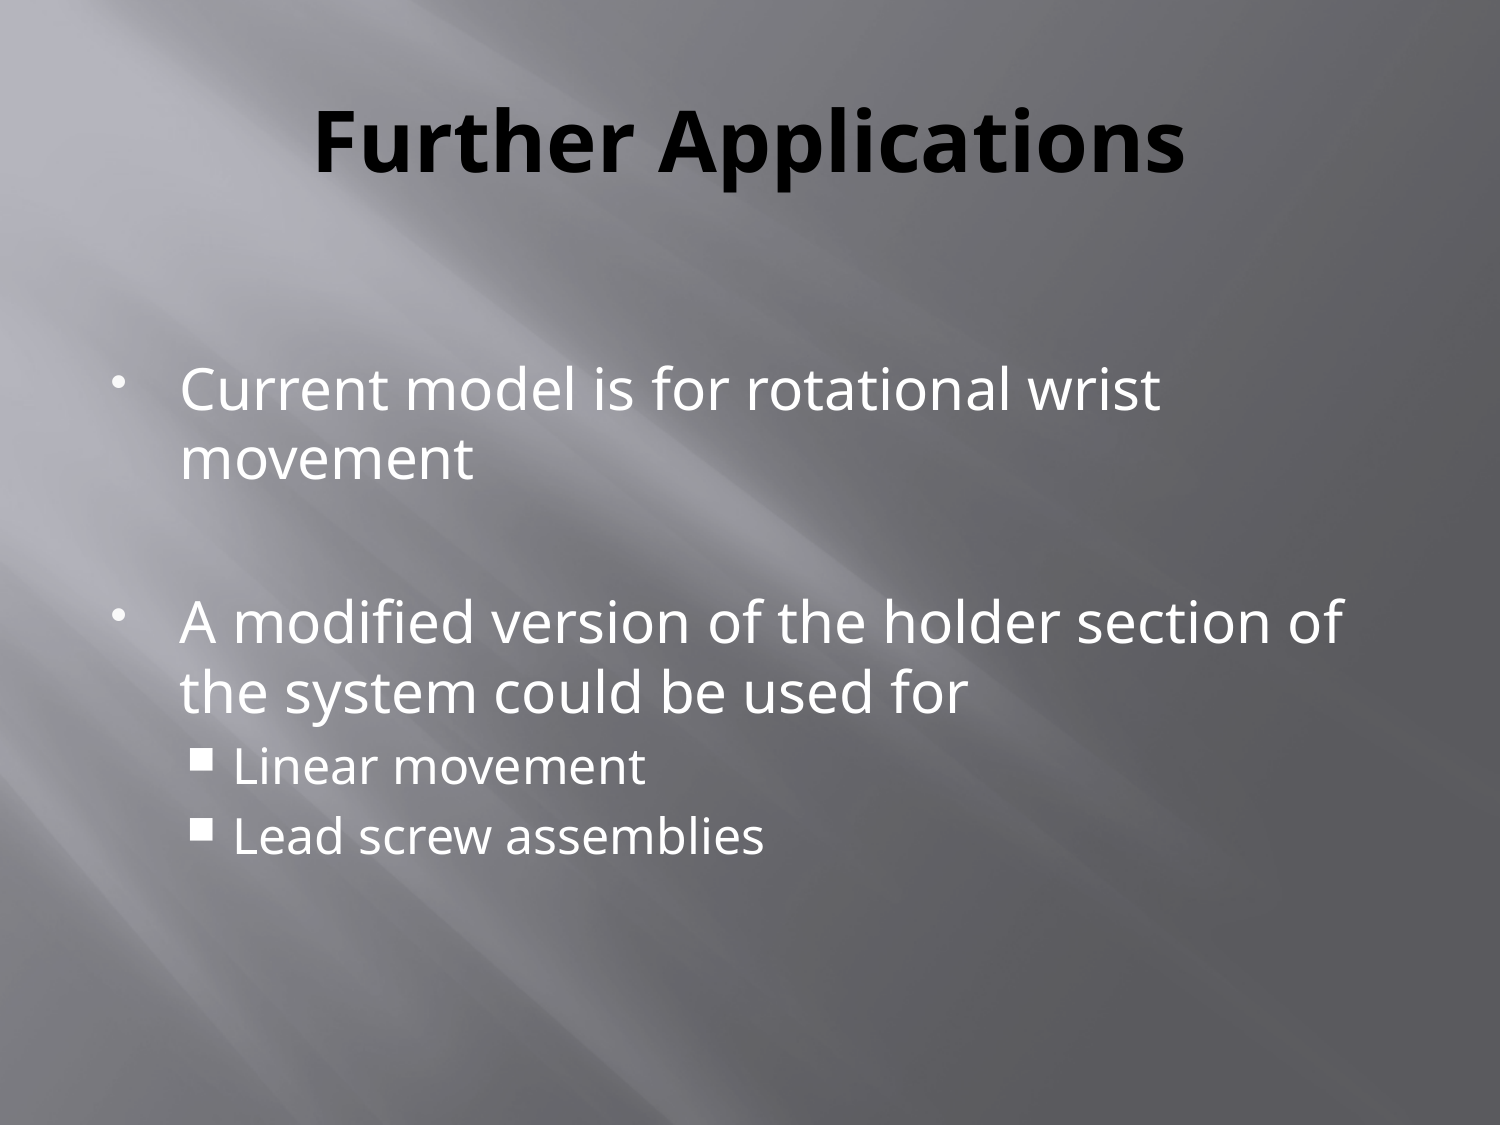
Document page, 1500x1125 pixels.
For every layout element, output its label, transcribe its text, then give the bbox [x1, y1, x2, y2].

title Further Applications [75, 45, 1425, 233]
list Current model is for rotational wrist movement A modified version of the holder section of the system could be used for Linear movement Lead screw assemblies [75, 262, 1425, 1035]
